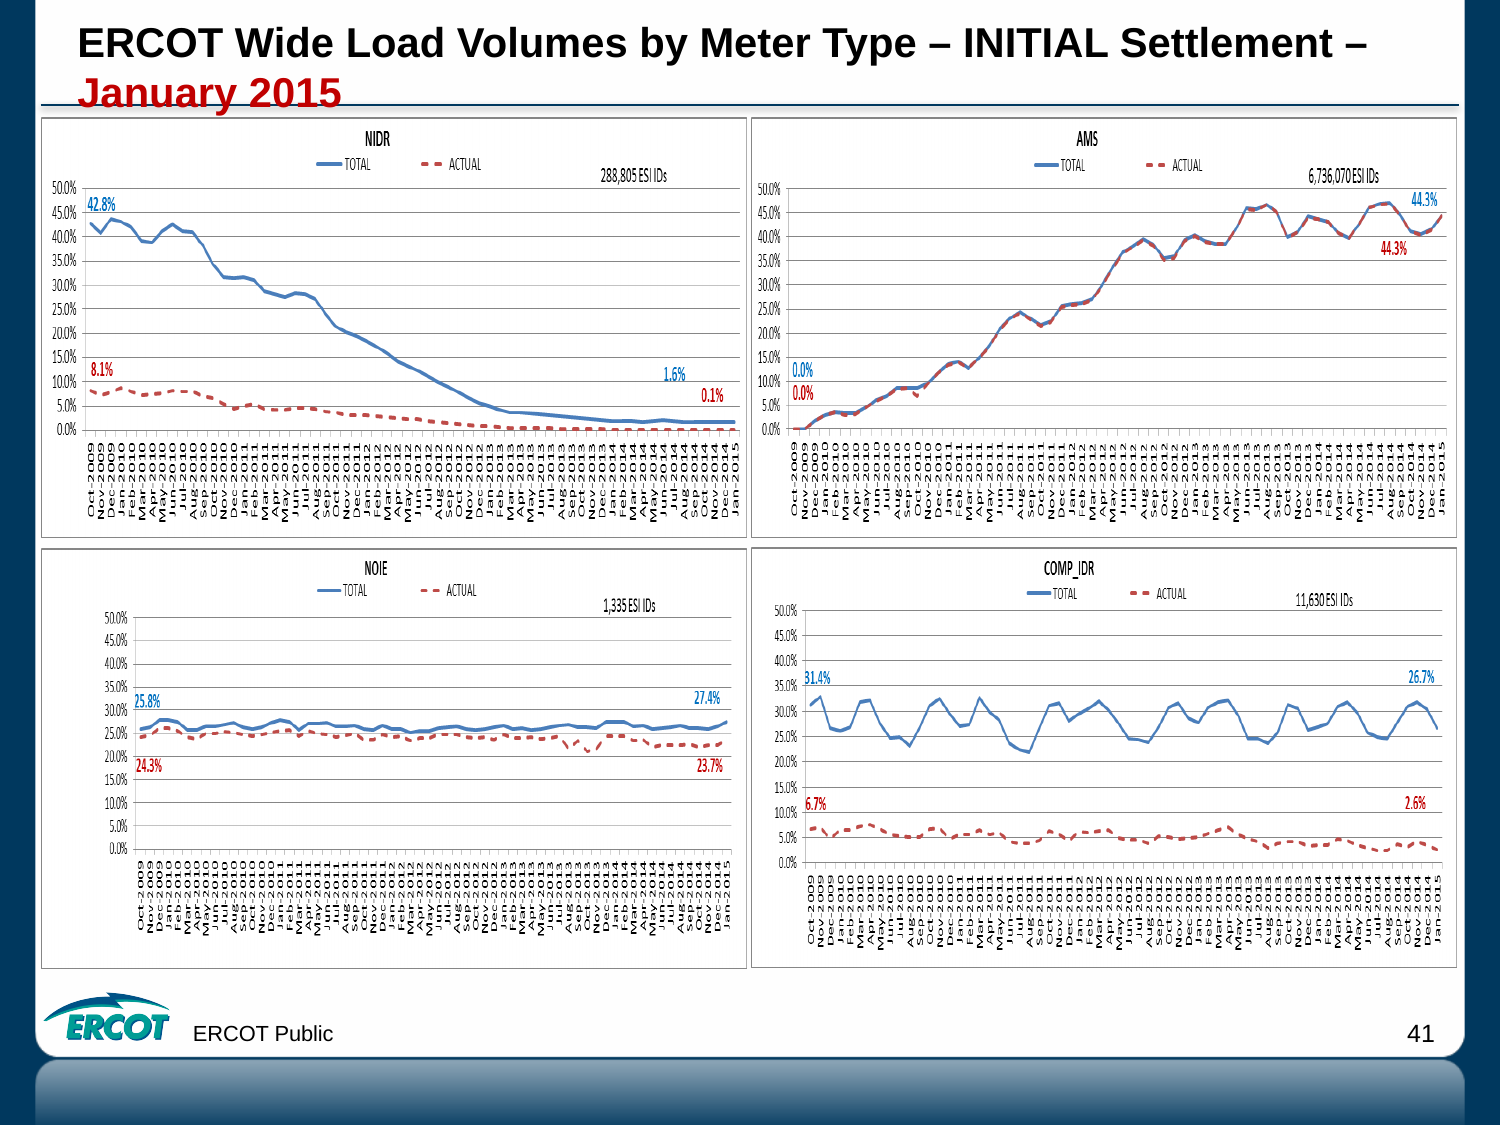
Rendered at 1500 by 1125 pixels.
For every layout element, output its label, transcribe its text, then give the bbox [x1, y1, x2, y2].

picture [35, 0, 1465, 1125]
title ERCOT Wide Load Volumes by Meter Type – INITIAL Settlement – January 2015 [62, 45, 1448, 116]
